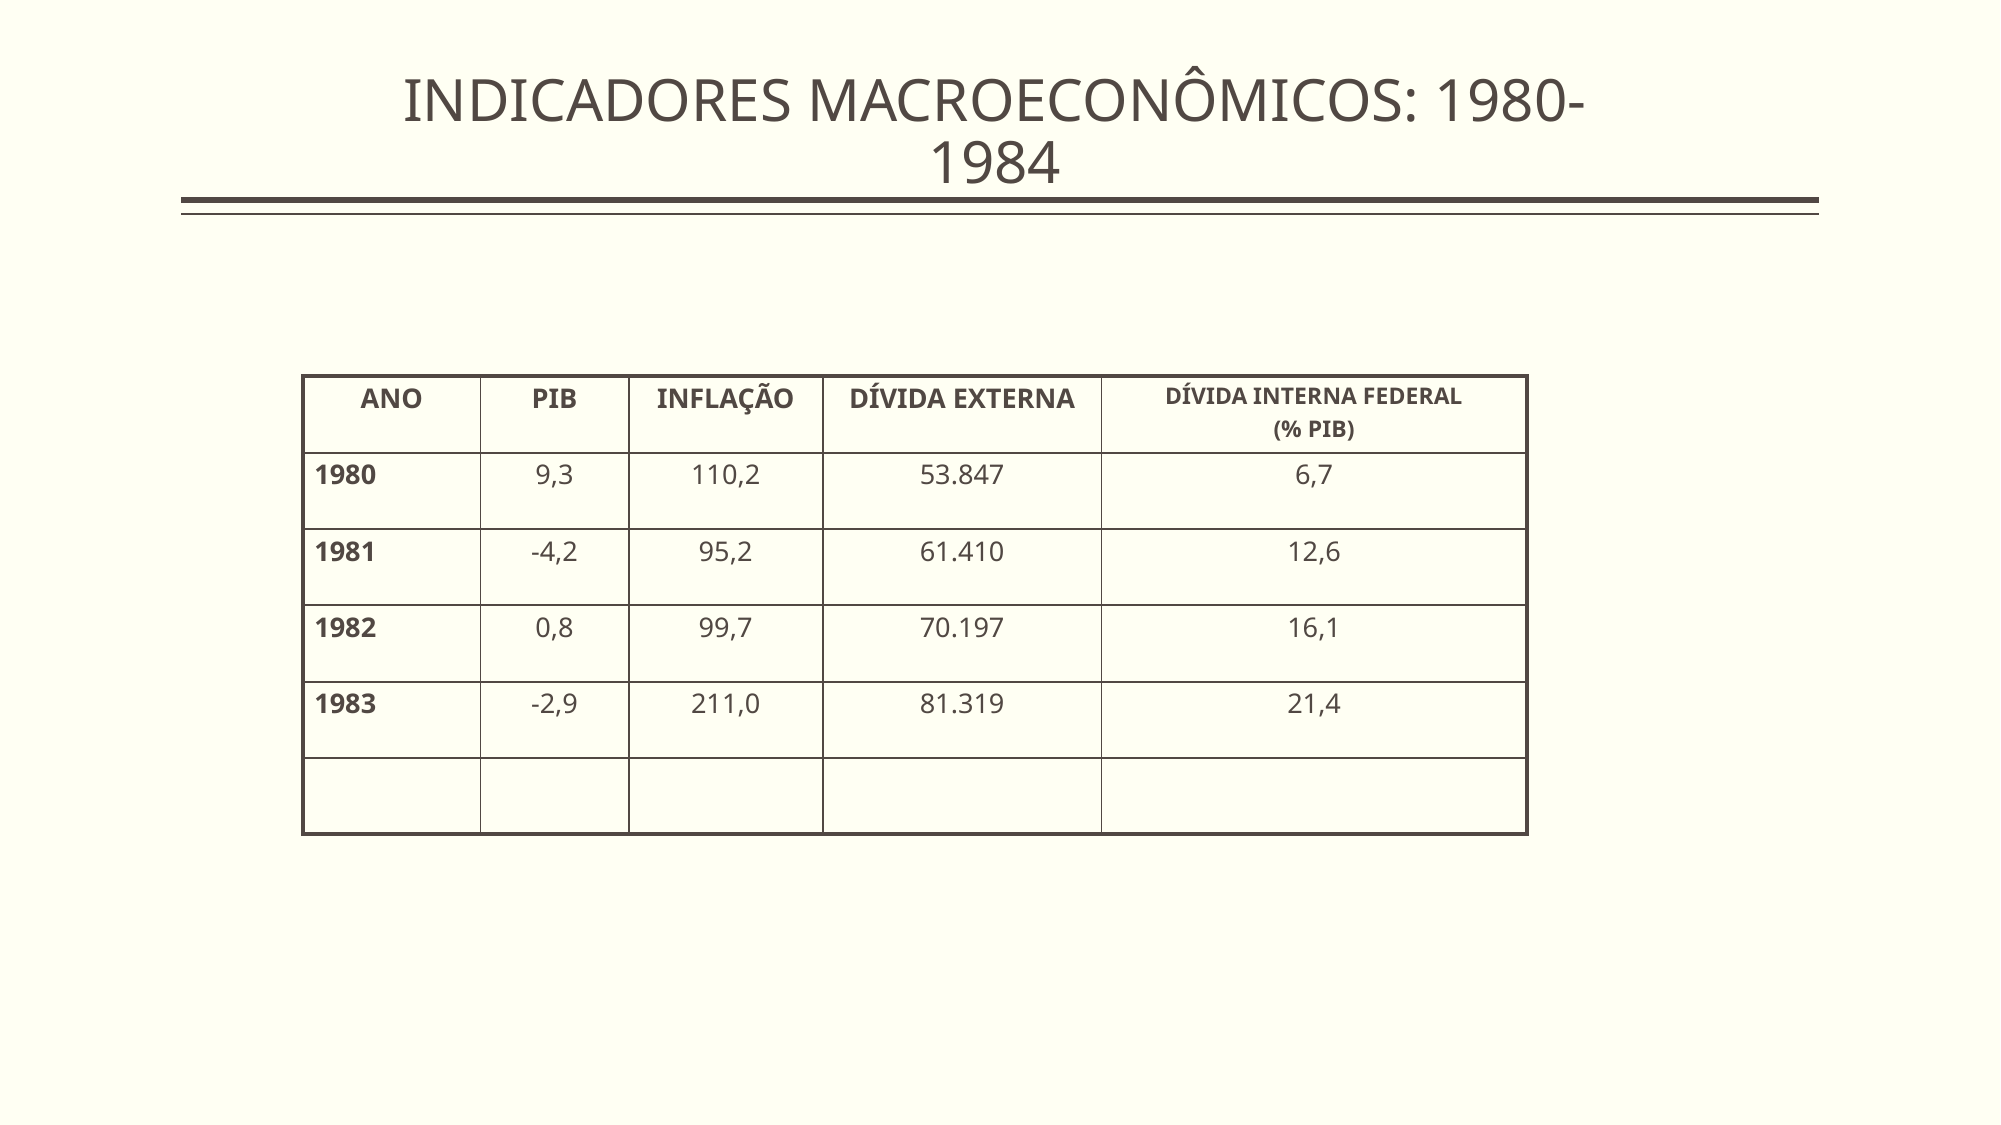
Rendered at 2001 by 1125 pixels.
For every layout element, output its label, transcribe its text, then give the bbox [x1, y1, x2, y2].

table_cell 12,6 [1102, 530, 1525, 604]
table_cell 0,8 [481, 606, 628, 681]
table_cell 21,4 [1102, 683, 1525, 757]
table_cell 1980 [305, 454, 480, 528]
table_cell [481, 759, 628, 832]
table_header ANO [305, 378, 480, 452]
table_cell -4,2 [481, 530, 628, 604]
table_header INFLAÇÃO [630, 378, 822, 452]
table_cell 53.847 [824, 454, 1101, 528]
table_cell 1983 [305, 683, 480, 757]
table_cell 16,1 [1102, 606, 1525, 681]
table_cell [824, 759, 1101, 832]
table_cell 9,3 [481, 454, 628, 528]
table_cell 95,2 [630, 530, 822, 604]
table_header PIB [481, 378, 628, 452]
table_cell [630, 759, 822, 832]
table_cell [305, 759, 480, 832]
table_header DÍVIDA INTERNA FEDERAL (% PIB) [1102, 378, 1525, 452]
table_cell 61.410 [824, 530, 1101, 604]
table_cell 1982 [305, 606, 480, 681]
table_cell [1102, 759, 1525, 832]
table_cell 6,7 [1102, 454, 1525, 528]
title INDICADORES MACROECONÔMICOS: 1980-1984 [338, 54, 1652, 205]
table_cell 211,0 [630, 683, 822, 757]
table_cell 99,7 [630, 606, 822, 681]
table_header DÍVIDA EXTERNA [824, 378, 1101, 452]
table_cell 81.319 [824, 683, 1101, 757]
table_cell -2,9 [481, 683, 628, 757]
table_cell 1981 [305, 530, 480, 604]
table_cell 70.197 [824, 606, 1101, 681]
table_cell 110,2 [630, 454, 822, 528]
